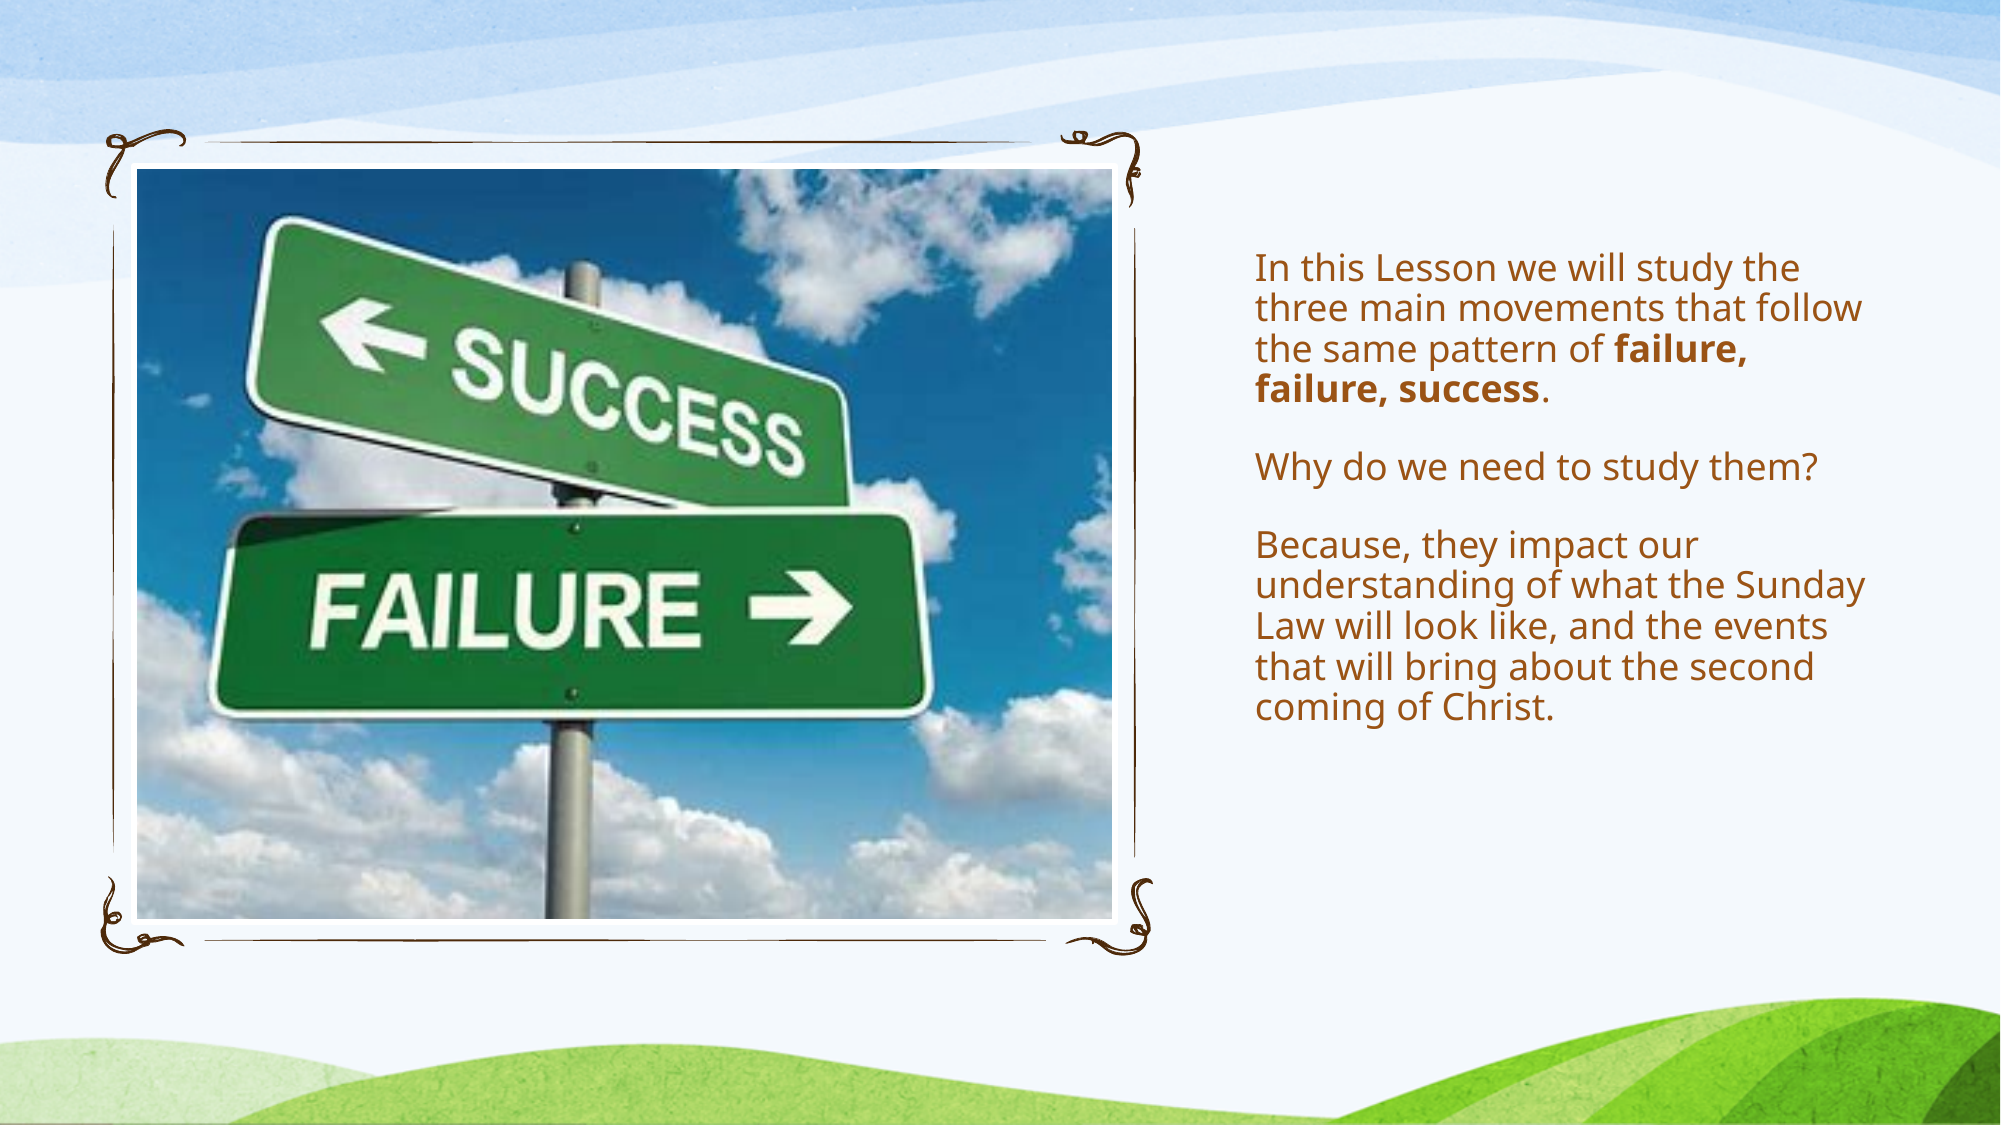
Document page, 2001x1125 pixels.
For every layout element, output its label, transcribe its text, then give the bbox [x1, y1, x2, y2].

list In this Lesson we will study the three main movements that follow the same pattern of failure, failure, success. Why do we need to study them? Because, they impact our understanding of what the Sunday Law will look like, and the events that will bring about the second coming of Christ. [1246, 241, 1878, 861]
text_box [136, 168, 1113, 920]
picture [0, 0, 2001, 1125]
